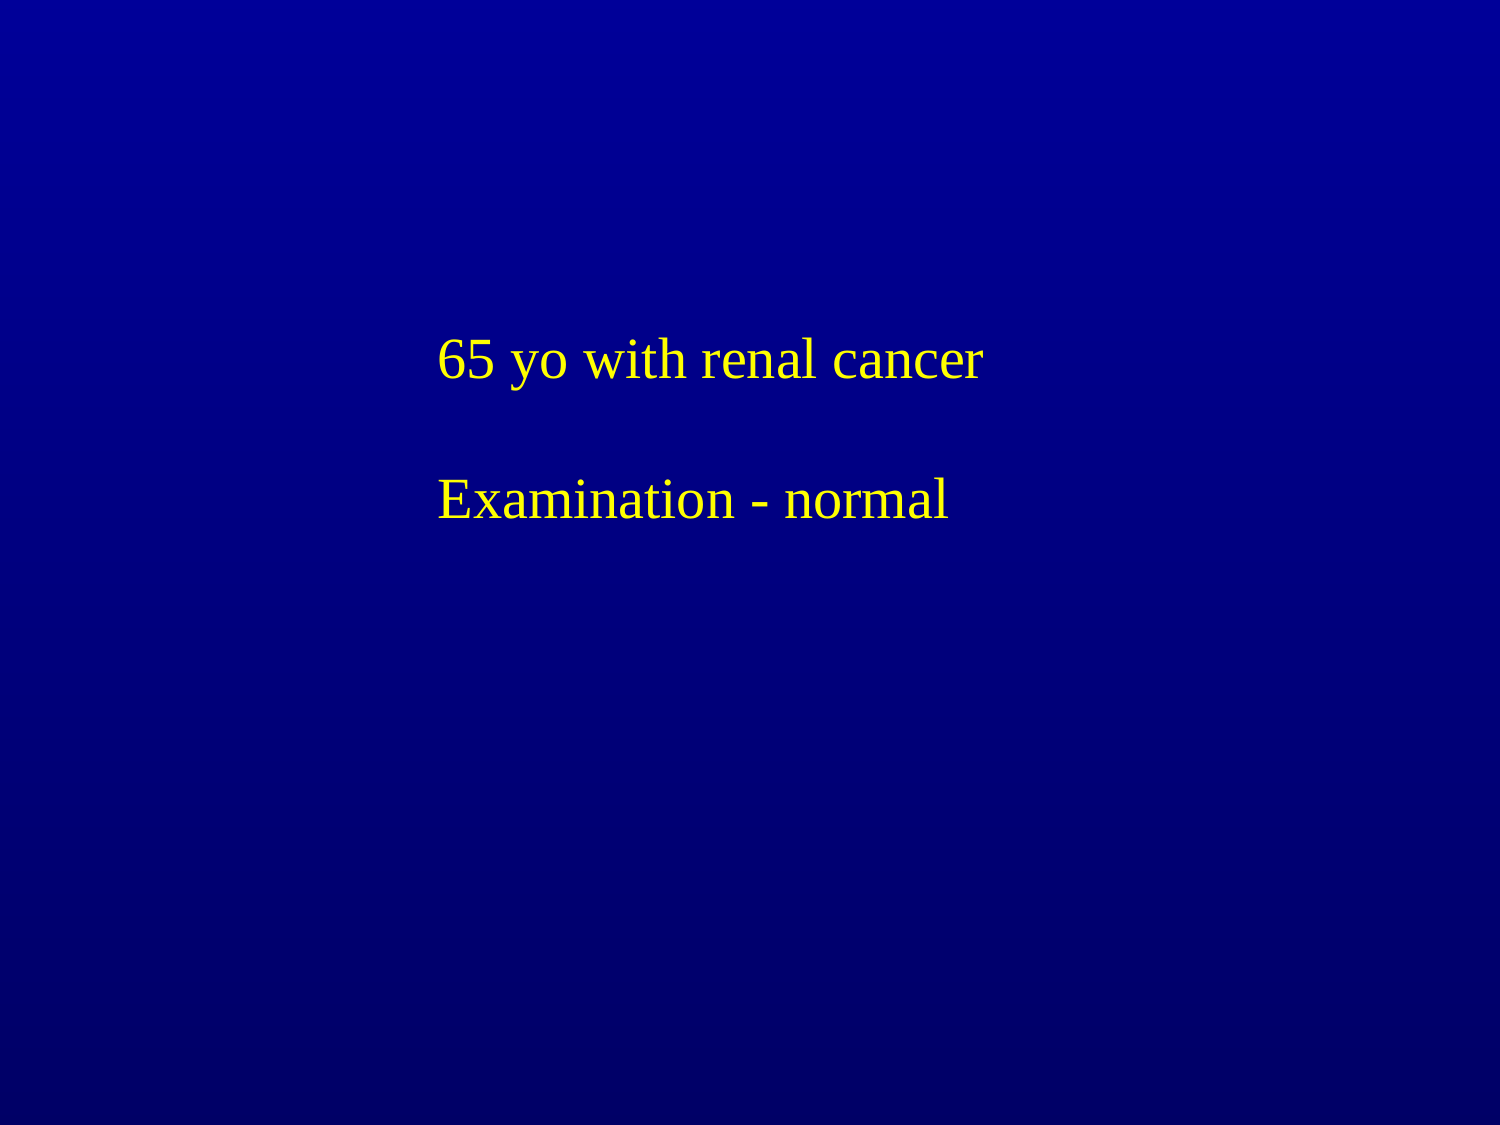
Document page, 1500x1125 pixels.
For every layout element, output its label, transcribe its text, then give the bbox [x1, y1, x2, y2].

text_box 65 yo with renal cancer Examination - normal [423, 312, 1000, 538]
